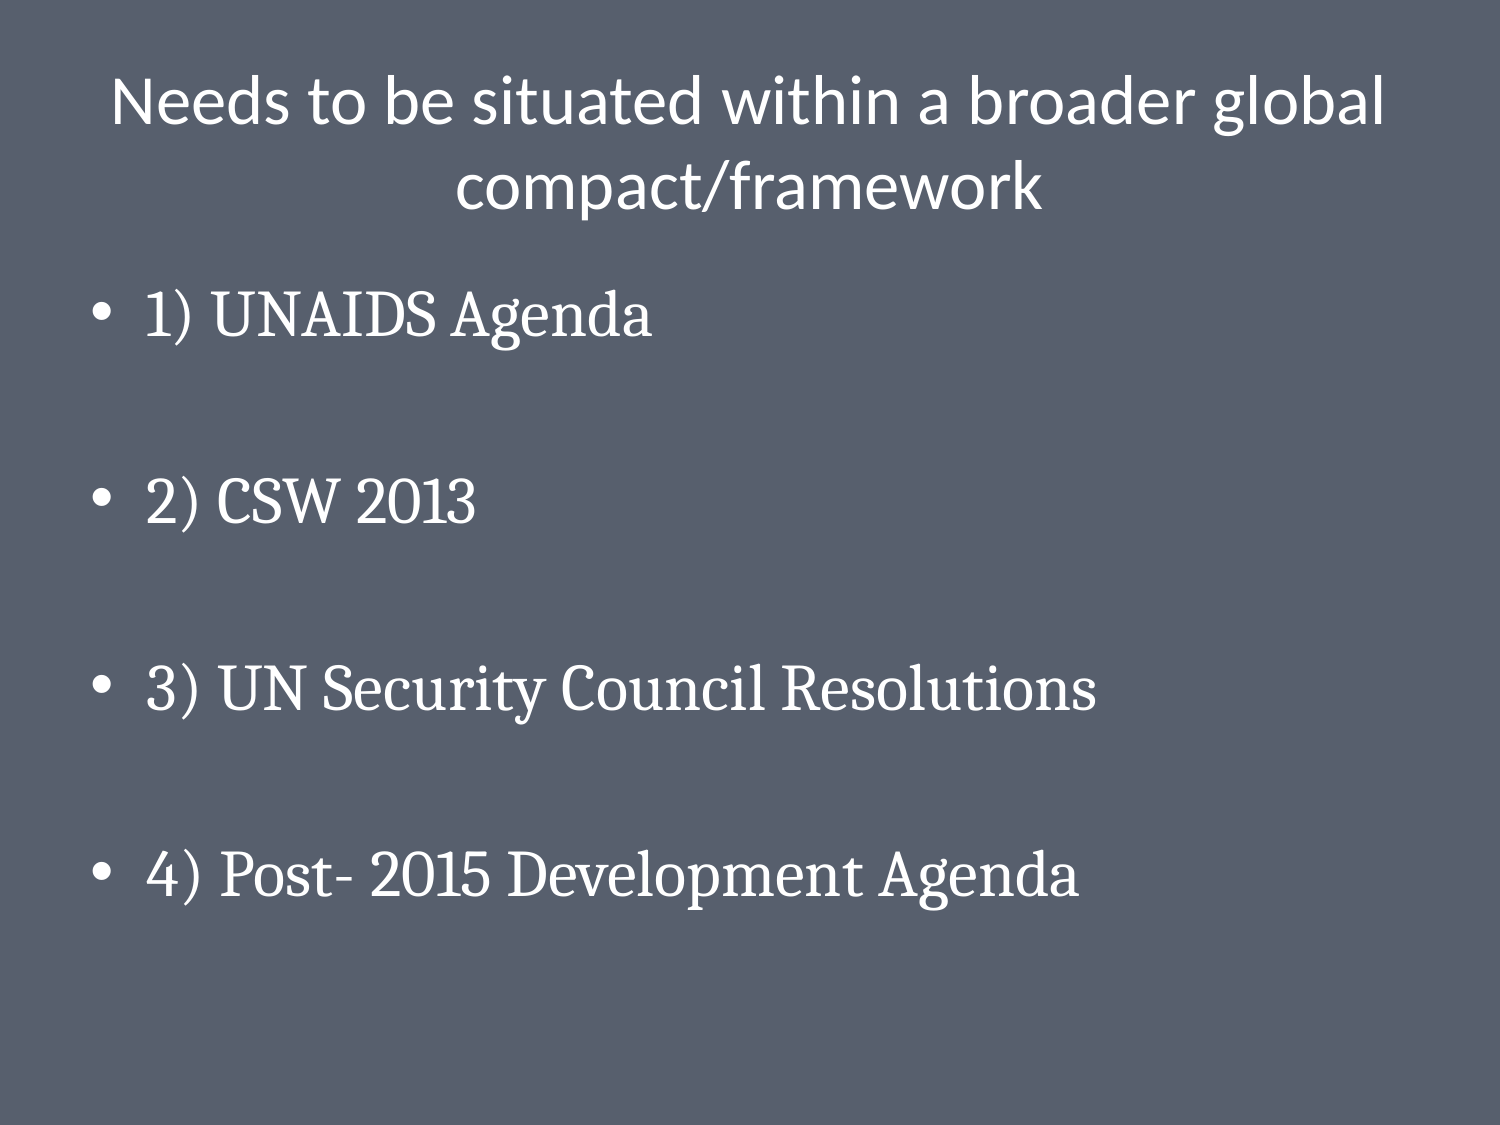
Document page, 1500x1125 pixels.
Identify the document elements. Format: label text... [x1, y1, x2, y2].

list 1) UNAIDS Agenda 2) CSW 2013 3) UN Security Council Resolutions 4) Post- 2015 Development Agenda [75, 262, 1425, 1005]
title Needs to be situated within a broader global compact/framework [75, 45, 1425, 233]
